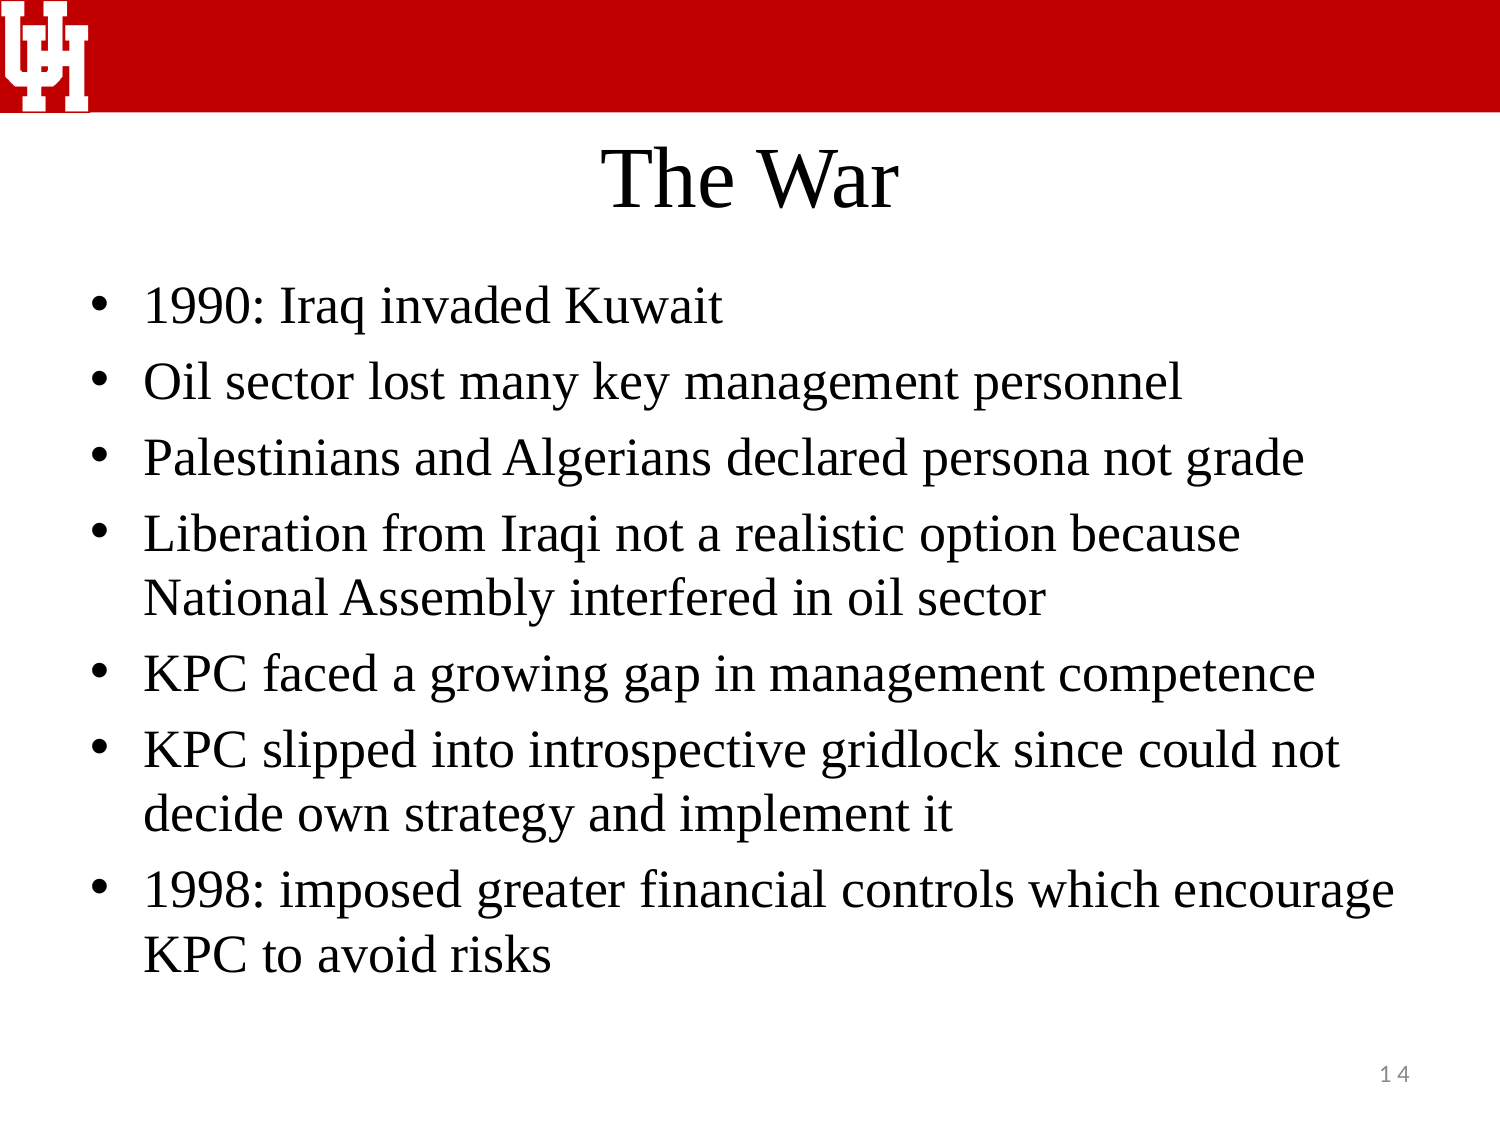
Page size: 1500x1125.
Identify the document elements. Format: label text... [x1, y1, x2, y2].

title The War [75, 112, 1425, 233]
picture [0, 0, 91, 113]
list 1990: Iraq invaded Kuwait Oil sector lost many key management personnel Palestinians and Algerians declared persona not grade Liberation from Iraqi not a realistic option because National Assembly interfered in oil sector KPC faced a growing gap in management competence KPC slipped into introspective gridlock since could not decide own strategy and implement it 1998: imposed greater financial controls which encourage KPC to avoid risks [75, 262, 1425, 1005]
slide_number 1 4 [1074, 1042, 1425, 1103]
